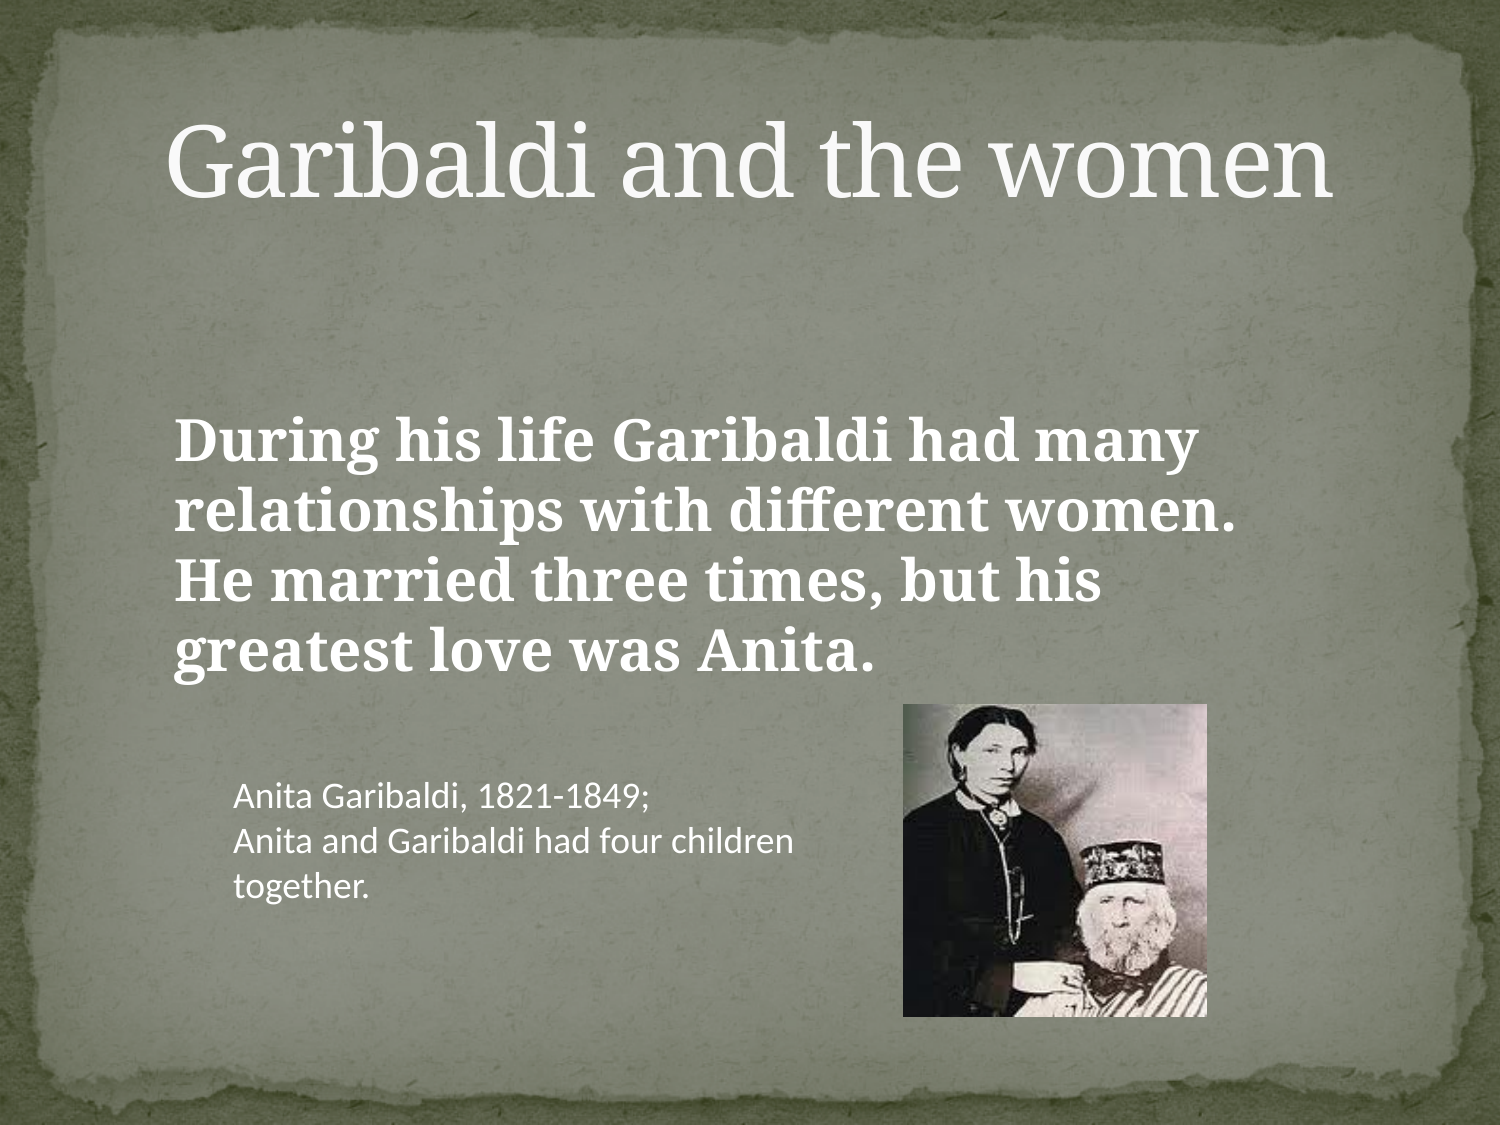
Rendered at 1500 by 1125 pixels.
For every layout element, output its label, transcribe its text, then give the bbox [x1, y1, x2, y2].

text_box During his life Garibaldi had many relationships with different women. He married three times, but his greatest love was Anita. [159, 395, 1341, 691]
picture [903, 704, 1207, 1017]
text_box Anita Garibaldi, 1821-1849; Anita and Garibaldi had four children together. [218, 763, 892, 913]
title Garibaldi and the women [74, 24, 1425, 225]
